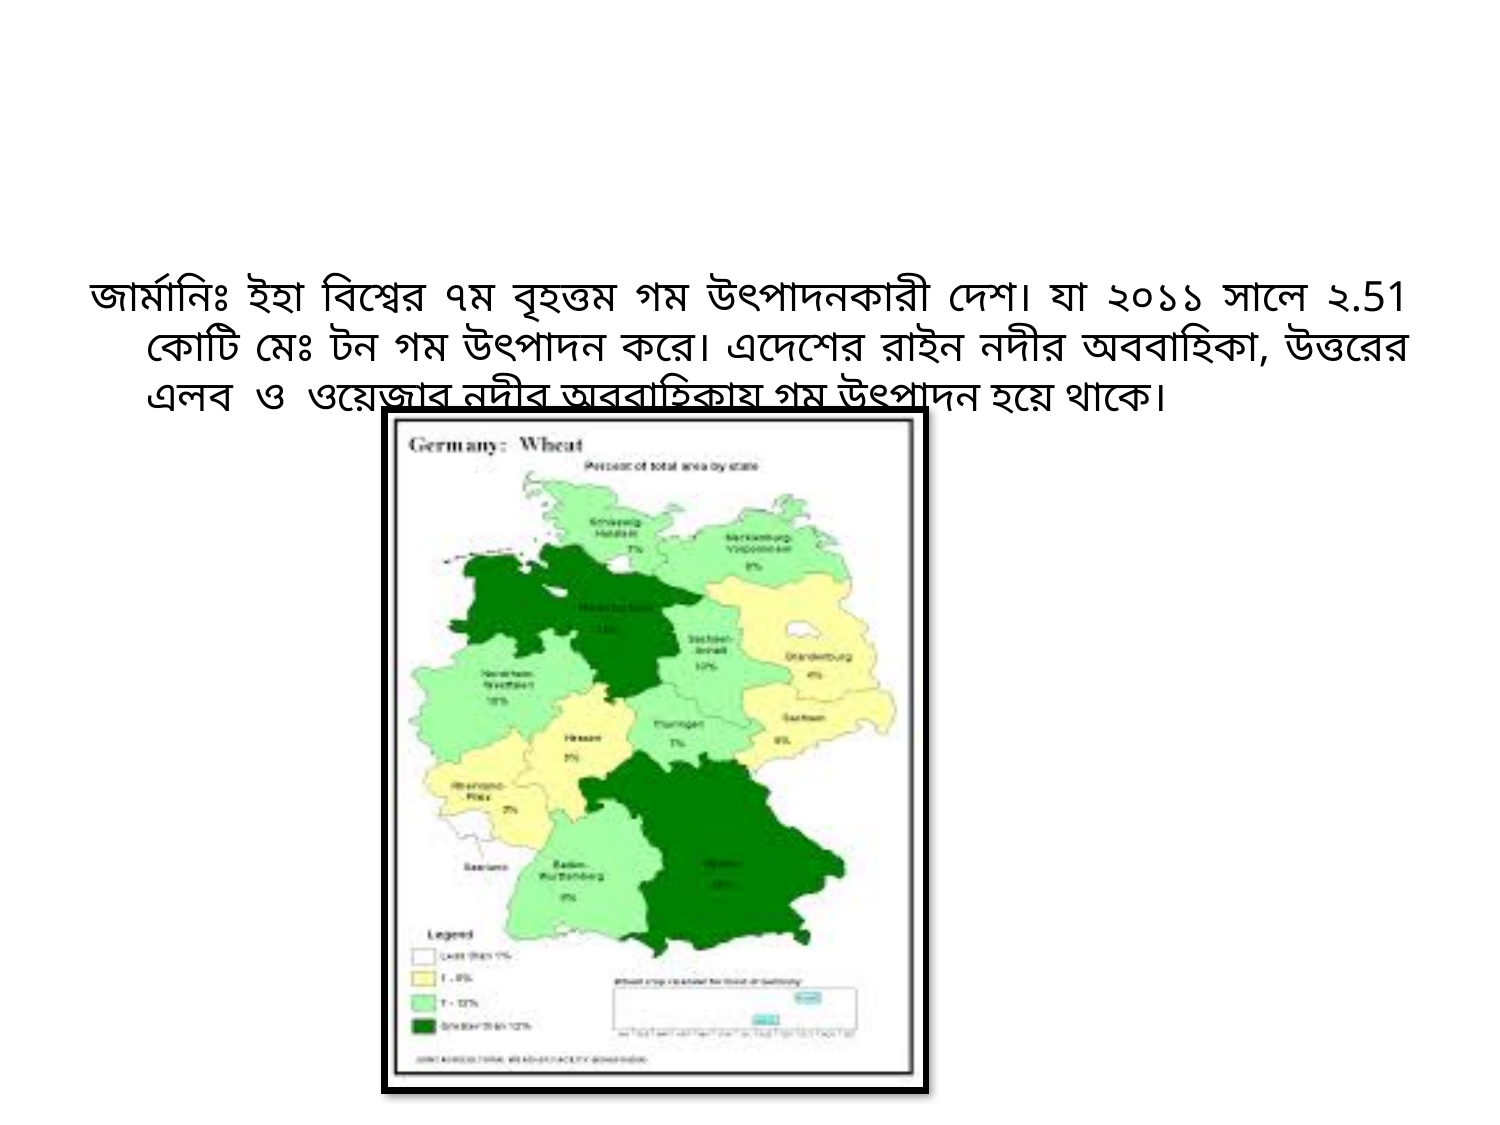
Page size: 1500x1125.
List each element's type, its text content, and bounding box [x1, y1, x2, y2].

picture [387, 412, 924, 1088]
list জার্মানিঃ ইহা বিশ্বের ৭ম বৃহত্তম গম উৎপাদনকারী দেশ। যা ২০১১ সালে ২.51 কোটি মেঃ টন গম উৎপাদন করে। এদেশের রাইন নদীর অববাহিকা, উত্তরের এলব ও ওয়েজার নদীর অববাহিকায় গম উৎপাদন হয়ে থাকে। [75, 262, 1425, 1005]
